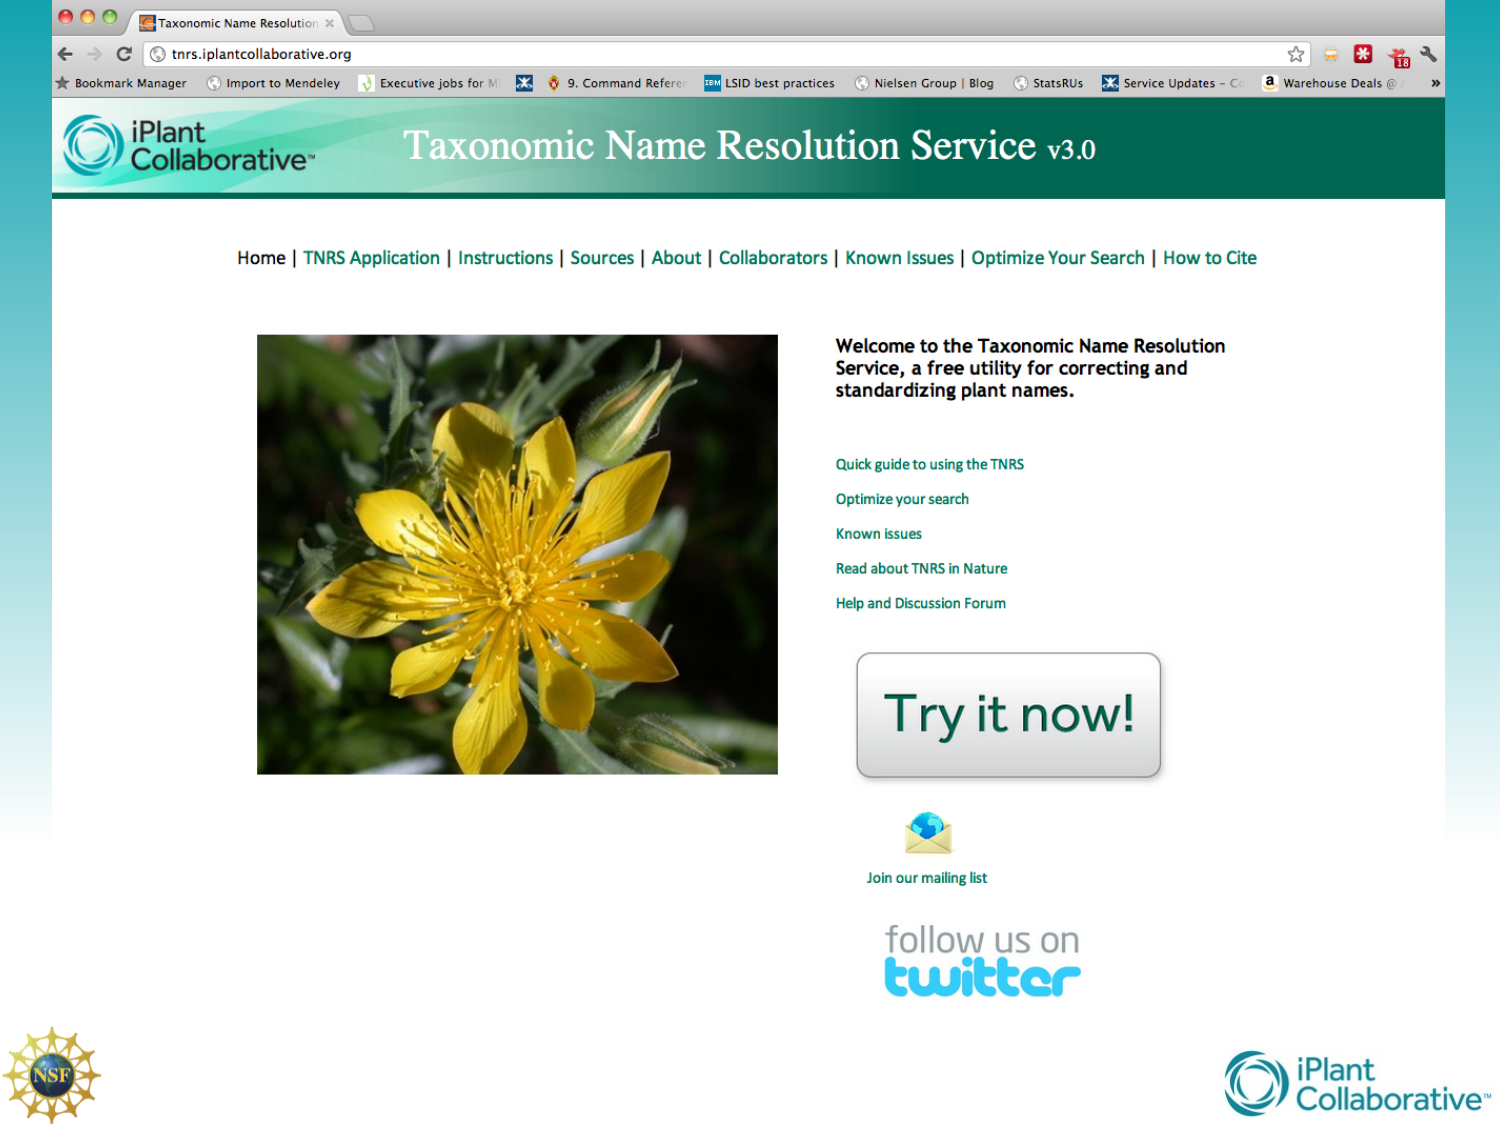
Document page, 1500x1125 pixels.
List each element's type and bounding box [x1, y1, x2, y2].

picture [51, 0, 1446, 1010]
picture [1221, 1048, 1494, 1119]
picture [0, 1023, 106, 1125]
